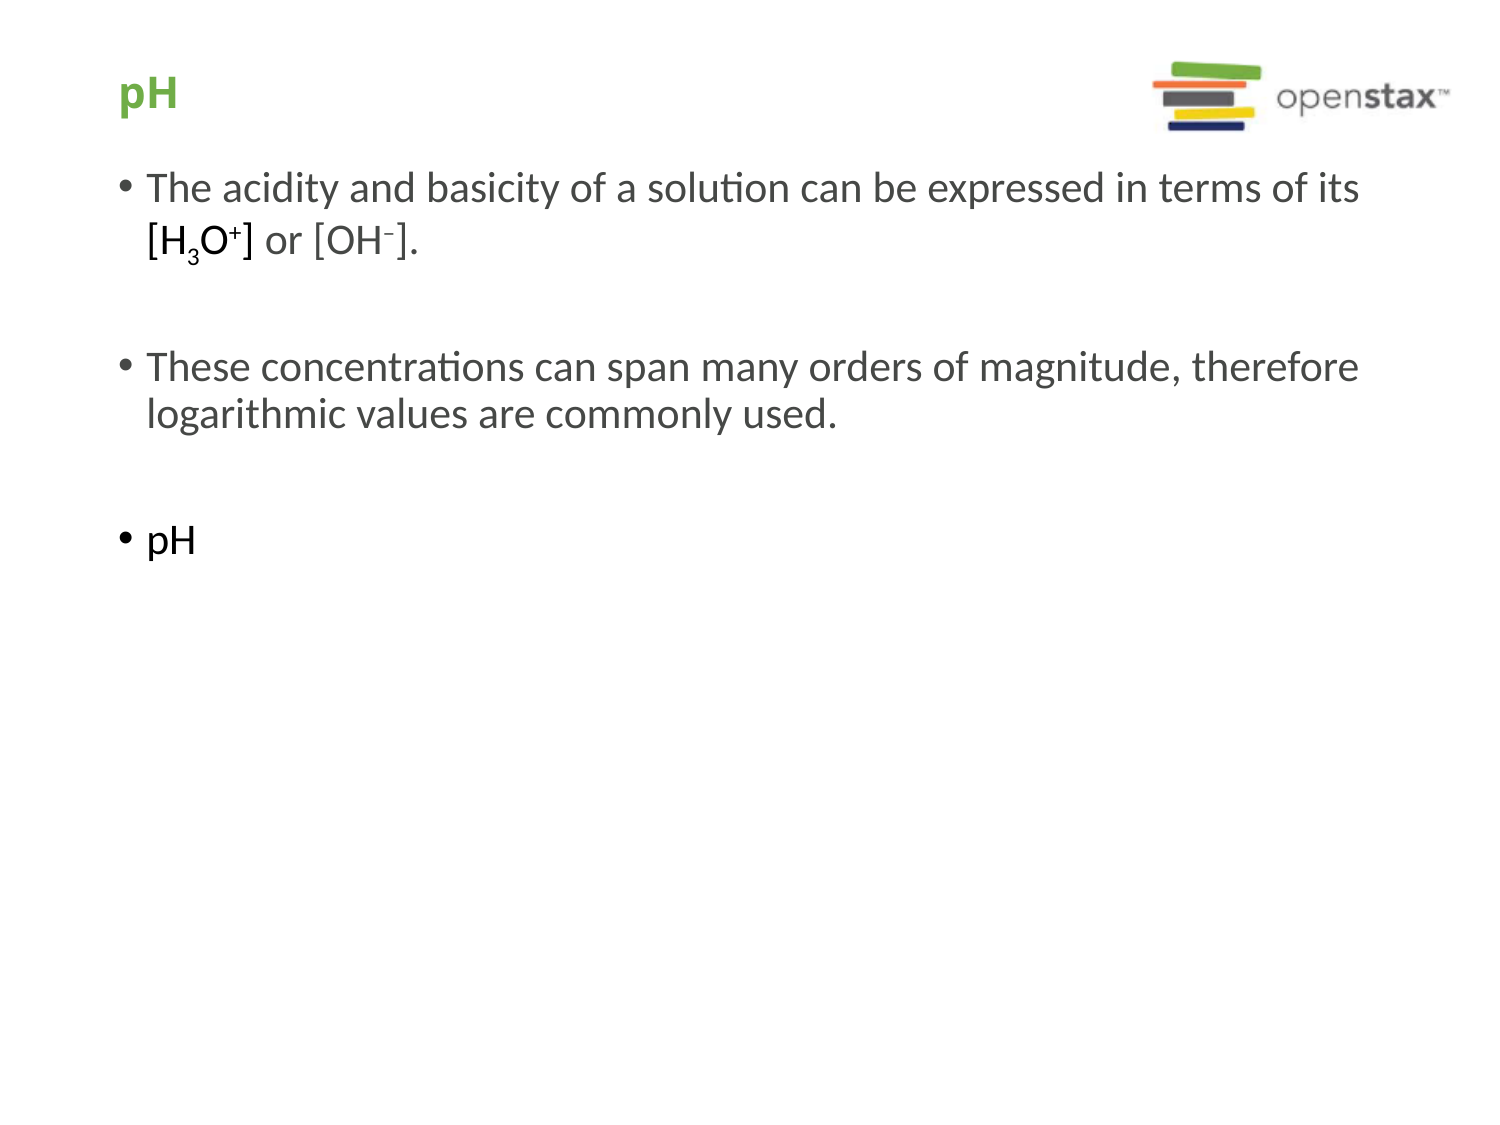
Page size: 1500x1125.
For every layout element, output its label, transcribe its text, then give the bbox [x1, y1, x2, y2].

title pH [103, 59, 1397, 130]
list The acidity and basicity of a solution can be expressed in terms of its [H3O+] or [OH–]. These concentrations can span many orders of magnitude, therefore logarithmic values are commonly used. pH [103, 156, 1397, 940]
picture [1151, 59, 1452, 134]
